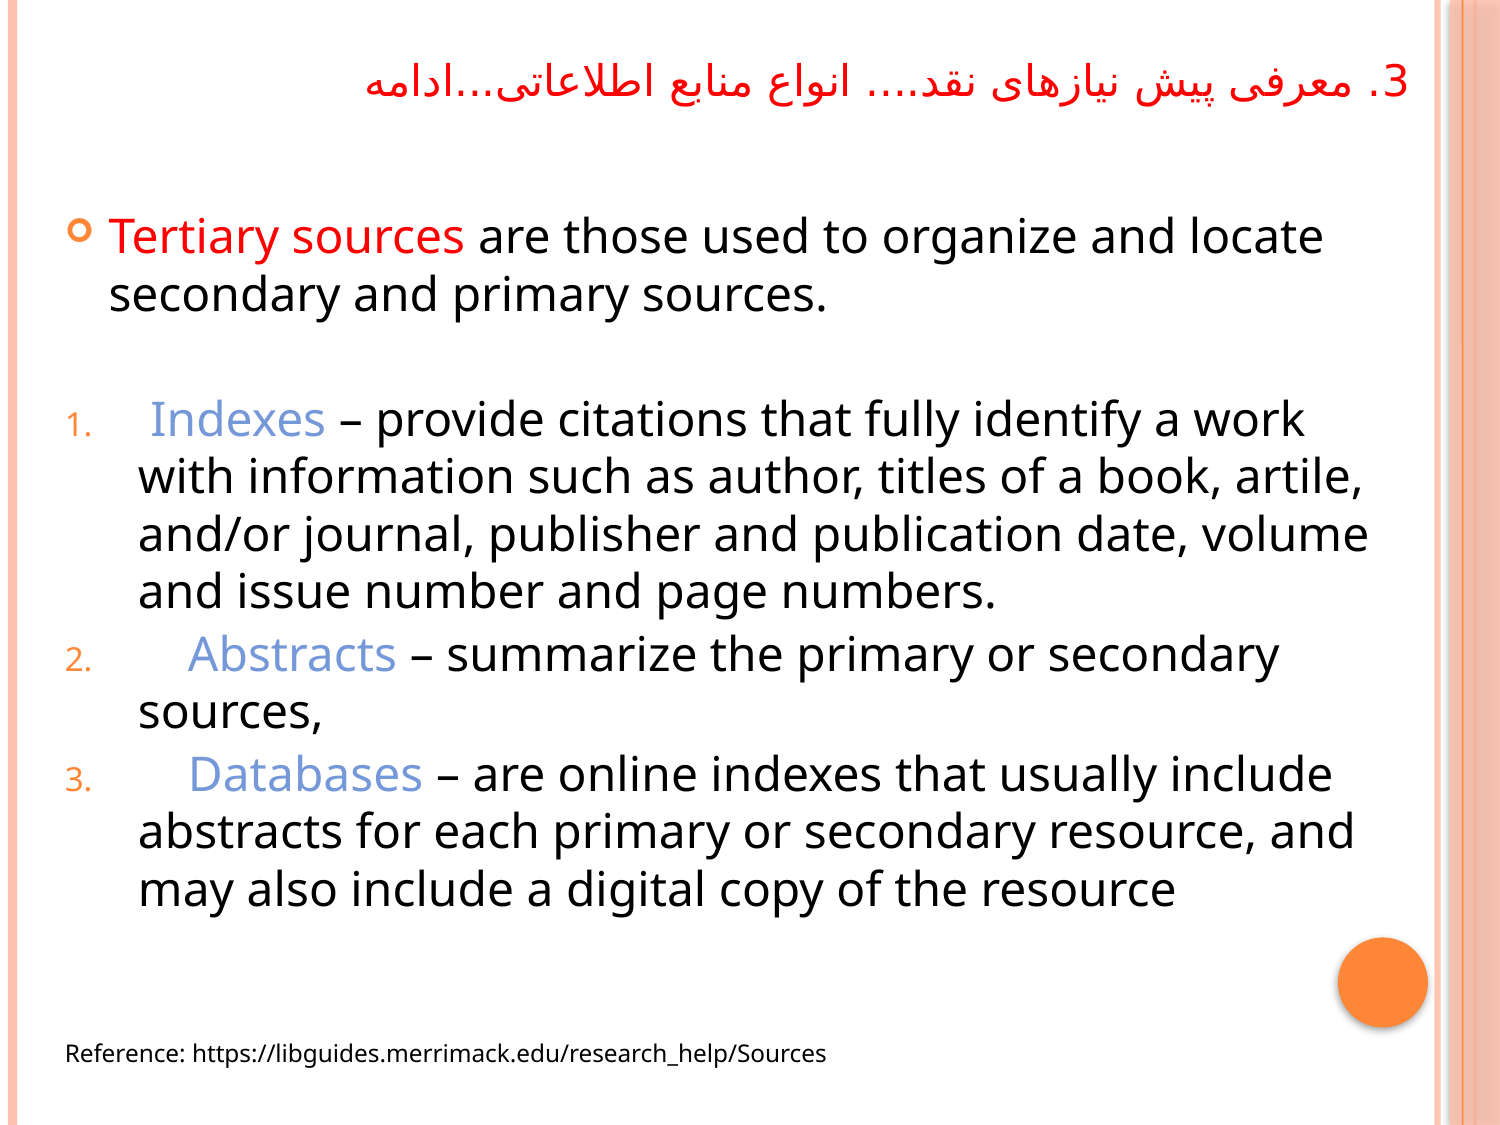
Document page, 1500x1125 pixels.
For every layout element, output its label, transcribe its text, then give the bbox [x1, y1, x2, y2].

title 3. معرفی پیش نیازهای نقد.... انواع منابع اطلاعاتی...ادامه [0, 45, 1425, 113]
list Tertiary sources are those used to organize and locate secondary and primary sources. Indexes – provide citations that fully identify a work with information such as author, titles of a book, artile, and/or journal, publisher and publication date, volume and issue number and page numbers. Abstracts – summarize the primary or secondary sources, Databases – are online indexes that usually include abstracts for each primary or secondary resource, and may also include a digital copy of the resource Reference: https://libguides.merrimack.edu/research_help/Sources [50, 149, 1425, 1088]
